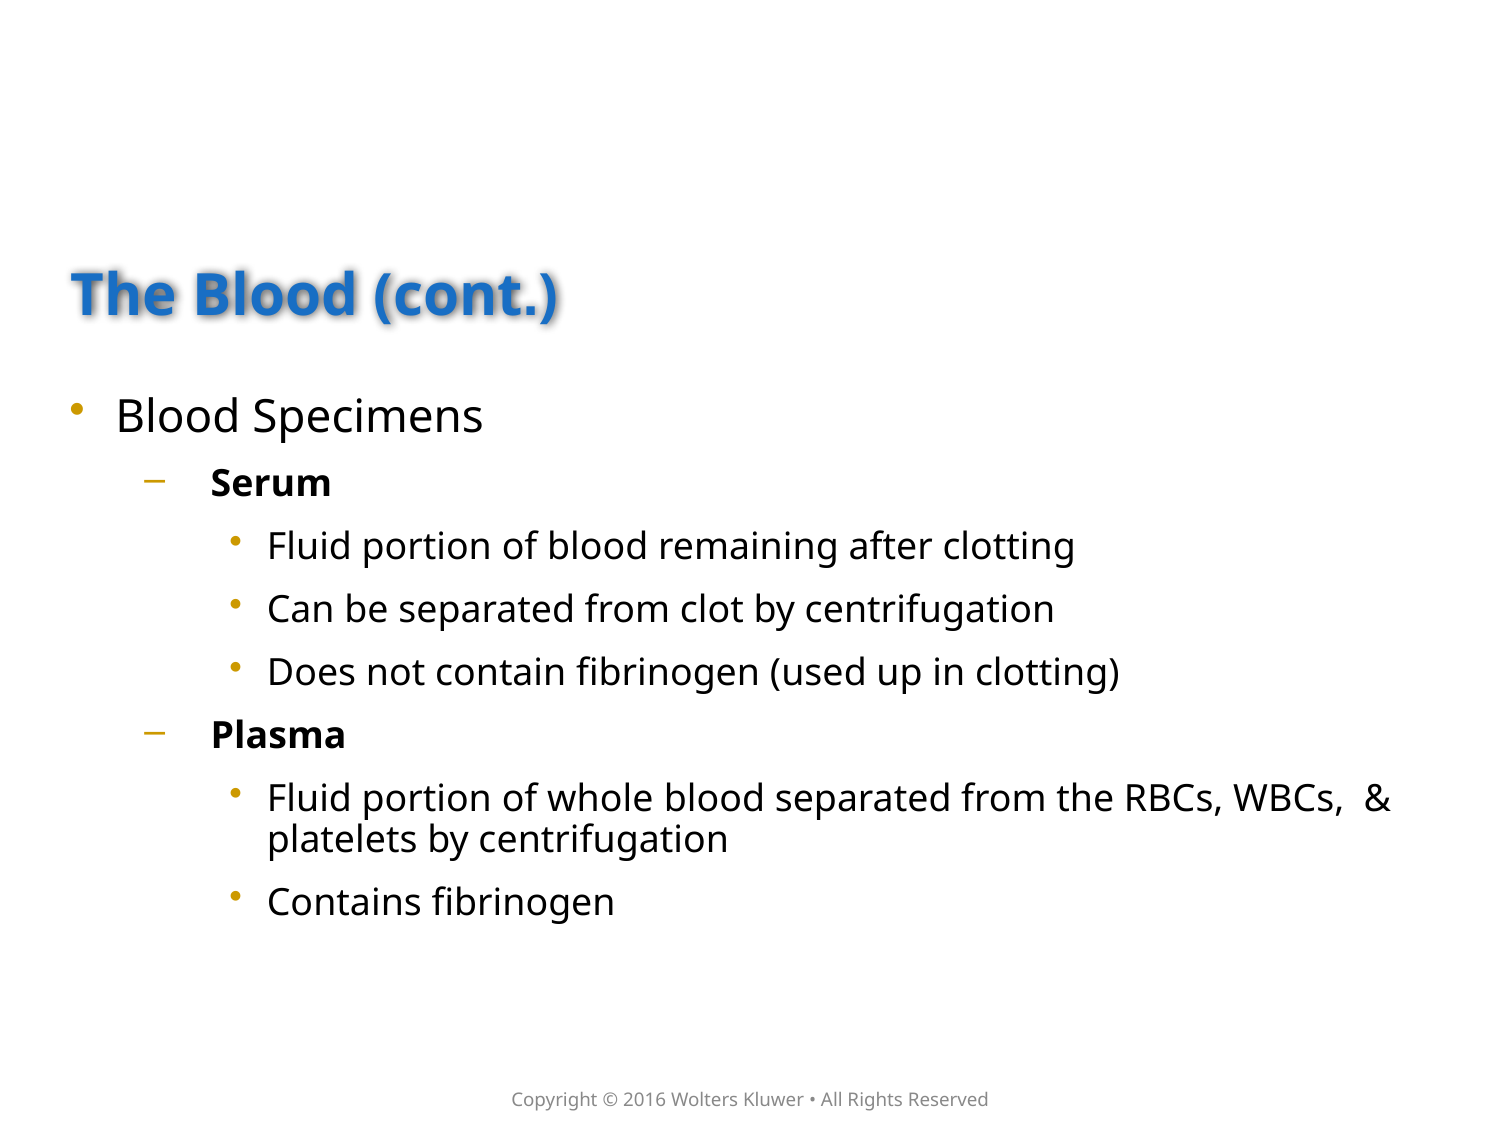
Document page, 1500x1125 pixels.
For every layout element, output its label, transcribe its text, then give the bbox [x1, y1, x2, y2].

title The Blood (cont.) [70, 265, 1469, 329]
list Blood Specimens Serum Fluid portion of blood remaining after clotting Can be separated from clot by centrifugation Does not contain fibrinogen (used up in clotting) Plasma Fluid portion of whole blood separated from the RBCs, WBCs, & platelets by centrifugation Contains fibrinogen [53, 384, 1468, 990]
